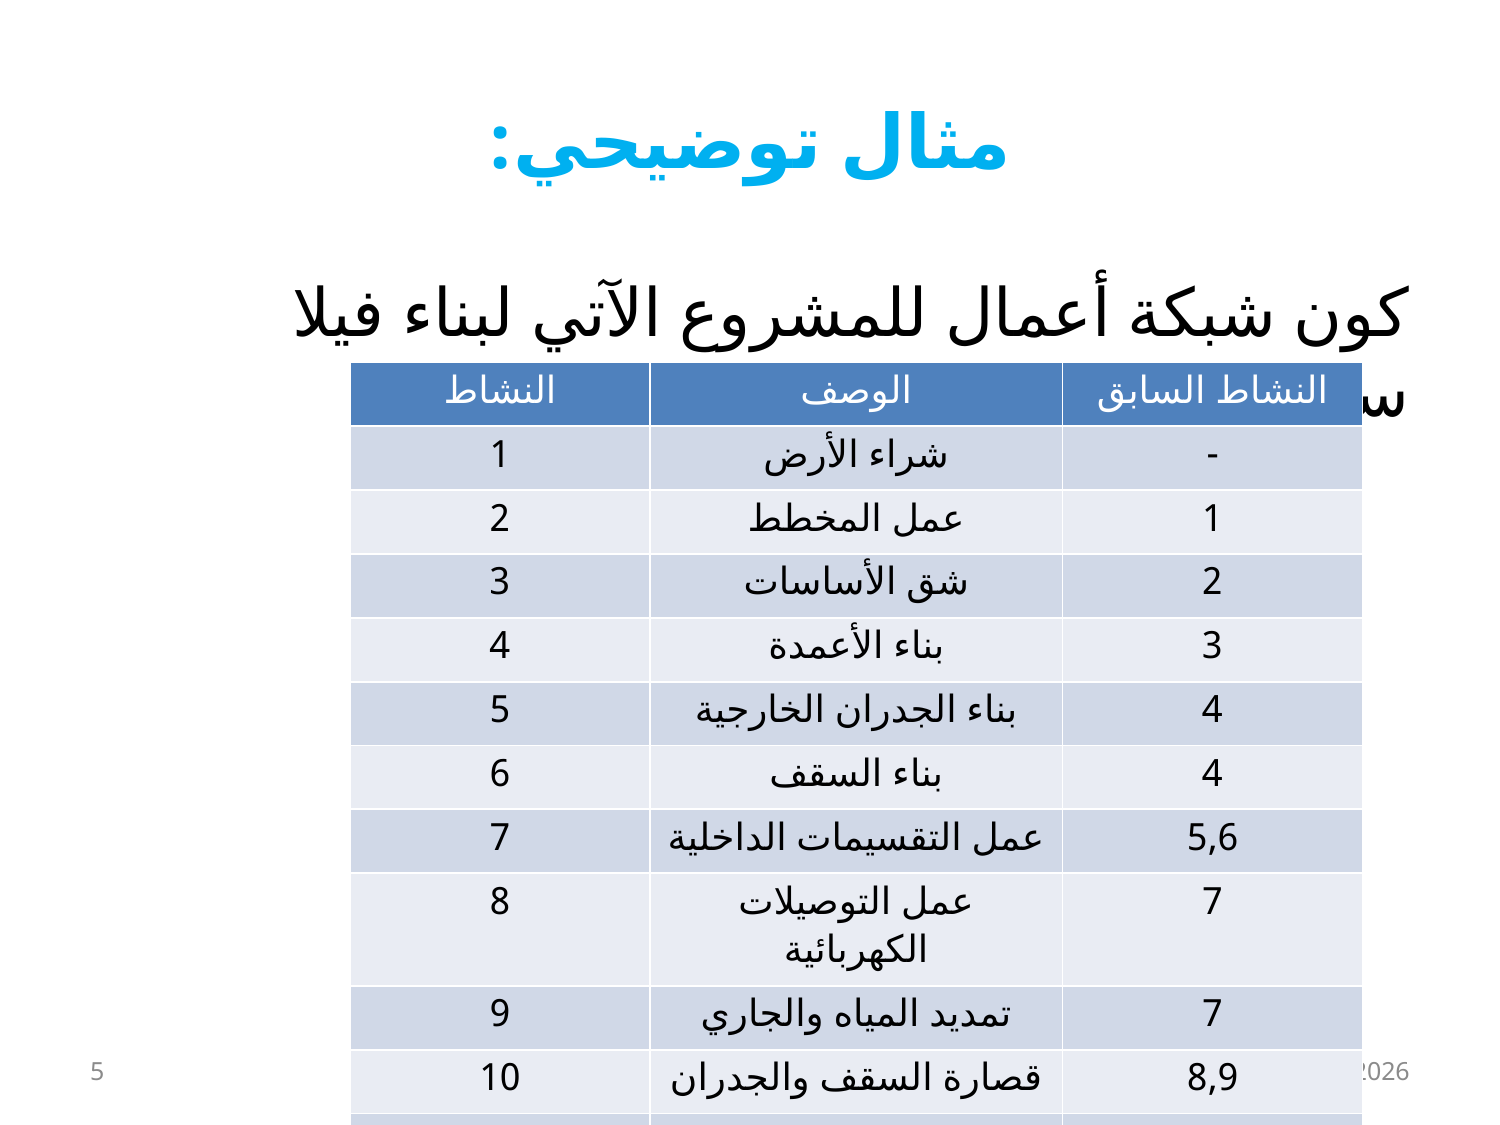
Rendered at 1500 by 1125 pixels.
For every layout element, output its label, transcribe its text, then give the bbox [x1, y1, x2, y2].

slide_number 5 [75, 1042, 349, 1103]
table_cell عمل التقسيمات الداخلية [651, 810, 1062, 872]
table_cell 2 [1063, 555, 1362, 617]
table_header الوصف [651, 363, 1062, 425]
table_cell بناء السقف [651, 746, 1062, 808]
table_cell 4 [351, 619, 649, 681]
table_cell بناء الأعمدة [651, 619, 1062, 681]
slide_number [1363, 1042, 1425, 1103]
table_cell 4 [1063, 683, 1362, 745]
table_cell تركيب بلاط وسيراميك [651, 1114, 1062, 1125]
table_cell عمل المخطط [651, 491, 1062, 553]
table_header النشاط [351, 363, 649, 425]
table_cell 3 [351, 555, 649, 617]
table_cell 4 [1063, 746, 1362, 808]
table_cell 3 [1063, 619, 1362, 681]
table_cell 5 [351, 683, 649, 745]
table_cell شراء الأرض [651, 427, 1062, 489]
table_cell 7 [1063, 987, 1362, 1049]
table_cell 9 [351, 987, 649, 1049]
table_cell عمل التوصيلات الكهربائية [651, 874, 1062, 985]
table_cell 11 [351, 1114, 649, 1125]
table_cell 8 [351, 874, 649, 985]
title مثال توضيحي: [75, 45, 1425, 233]
table_cell 2 [351, 491, 649, 553]
table_cell - [1063, 427, 1362, 489]
table_cell 8,9 [1063, 1051, 1362, 1113]
table_cell 7 [351, 810, 649, 872]
table_cell 6 [351, 746, 649, 808]
table_cell 10 [351, 1051, 649, 1113]
list كون شبكة أعمال للمشروع الآتي لبناء فيلا سكنية: [75, 262, 1425, 1005]
table_cell قصارة السقف والجدران [651, 1051, 1062, 1113]
table_cell 7 [1063, 874, 1362, 985]
table_header النشاط السابق [1063, 363, 1362, 425]
table_cell بناء الجدران الخارجية [651, 683, 1062, 745]
table_cell تمديد المياه والجاري [651, 987, 1062, 1049]
table_cell 5,6 [1063, 810, 1362, 872]
table_cell شق الأساسات [651, 555, 1062, 617]
table_cell 1 [351, 427, 649, 489]
table_cell 10 [1063, 1114, 1362, 1125]
table_cell 1 [1063, 491, 1362, 553]
